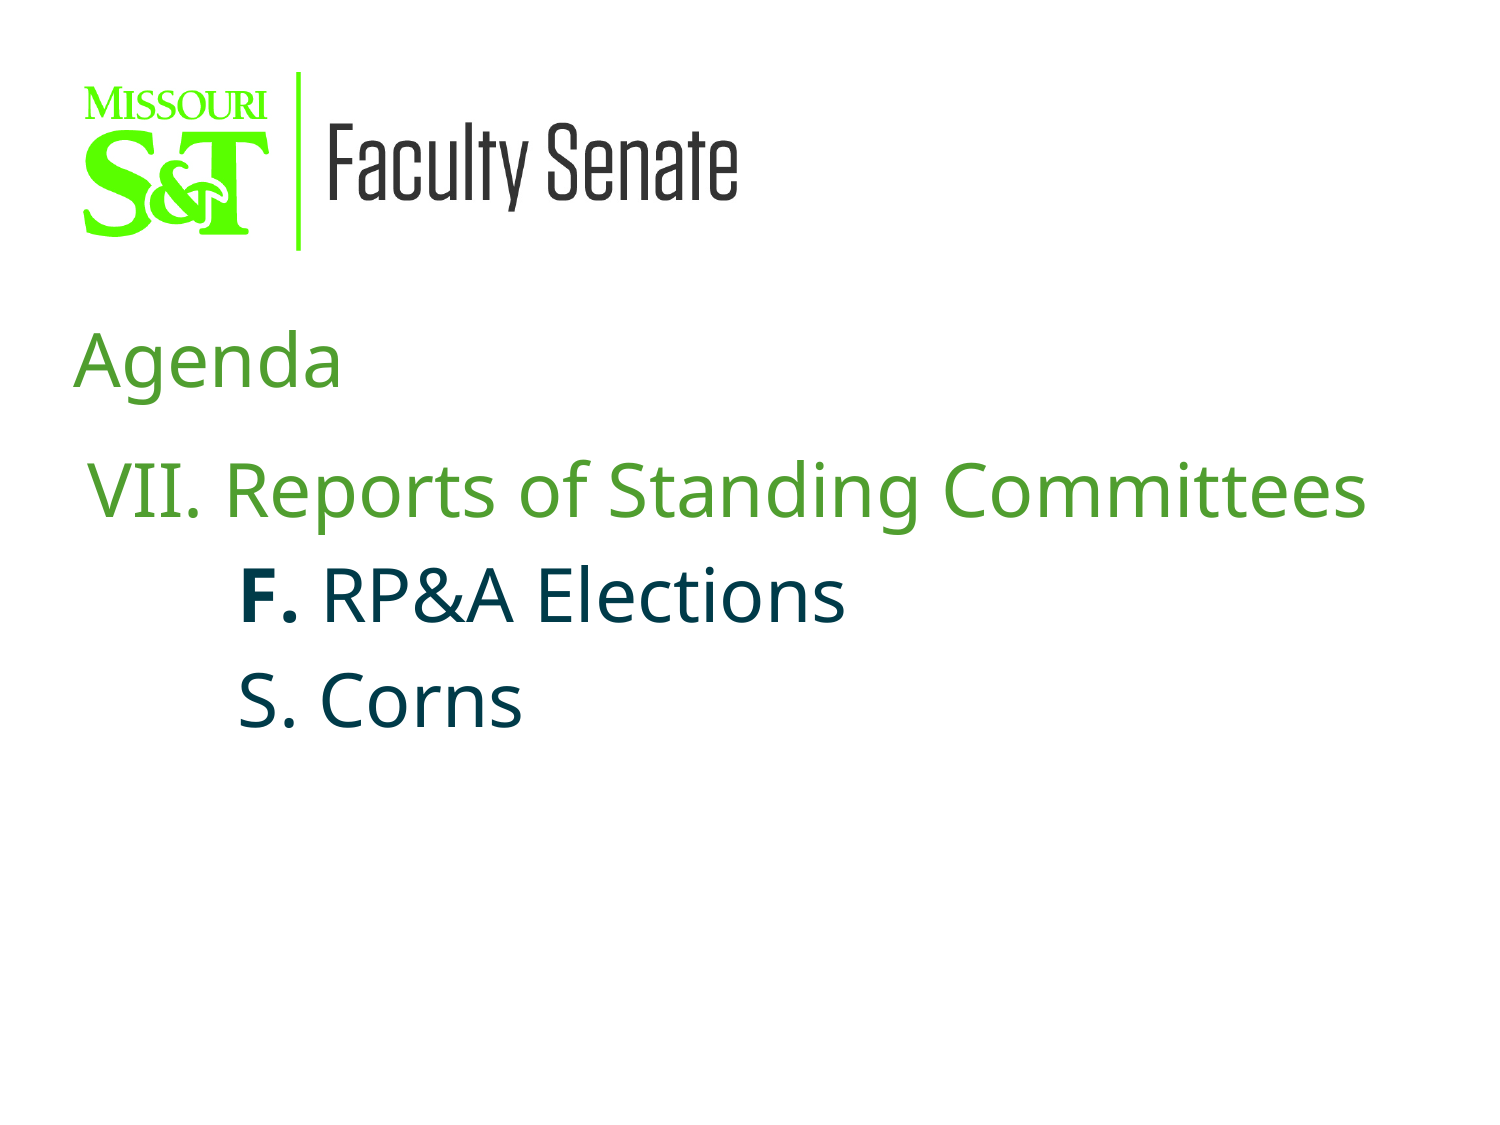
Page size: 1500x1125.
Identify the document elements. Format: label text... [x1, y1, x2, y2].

list VII. Reports of Standing Committees F. RP&A Elections S. Corns [73, 435, 1470, 1083]
picture [83, 72, 737, 251]
list Agenda [58, 315, 1402, 393]
